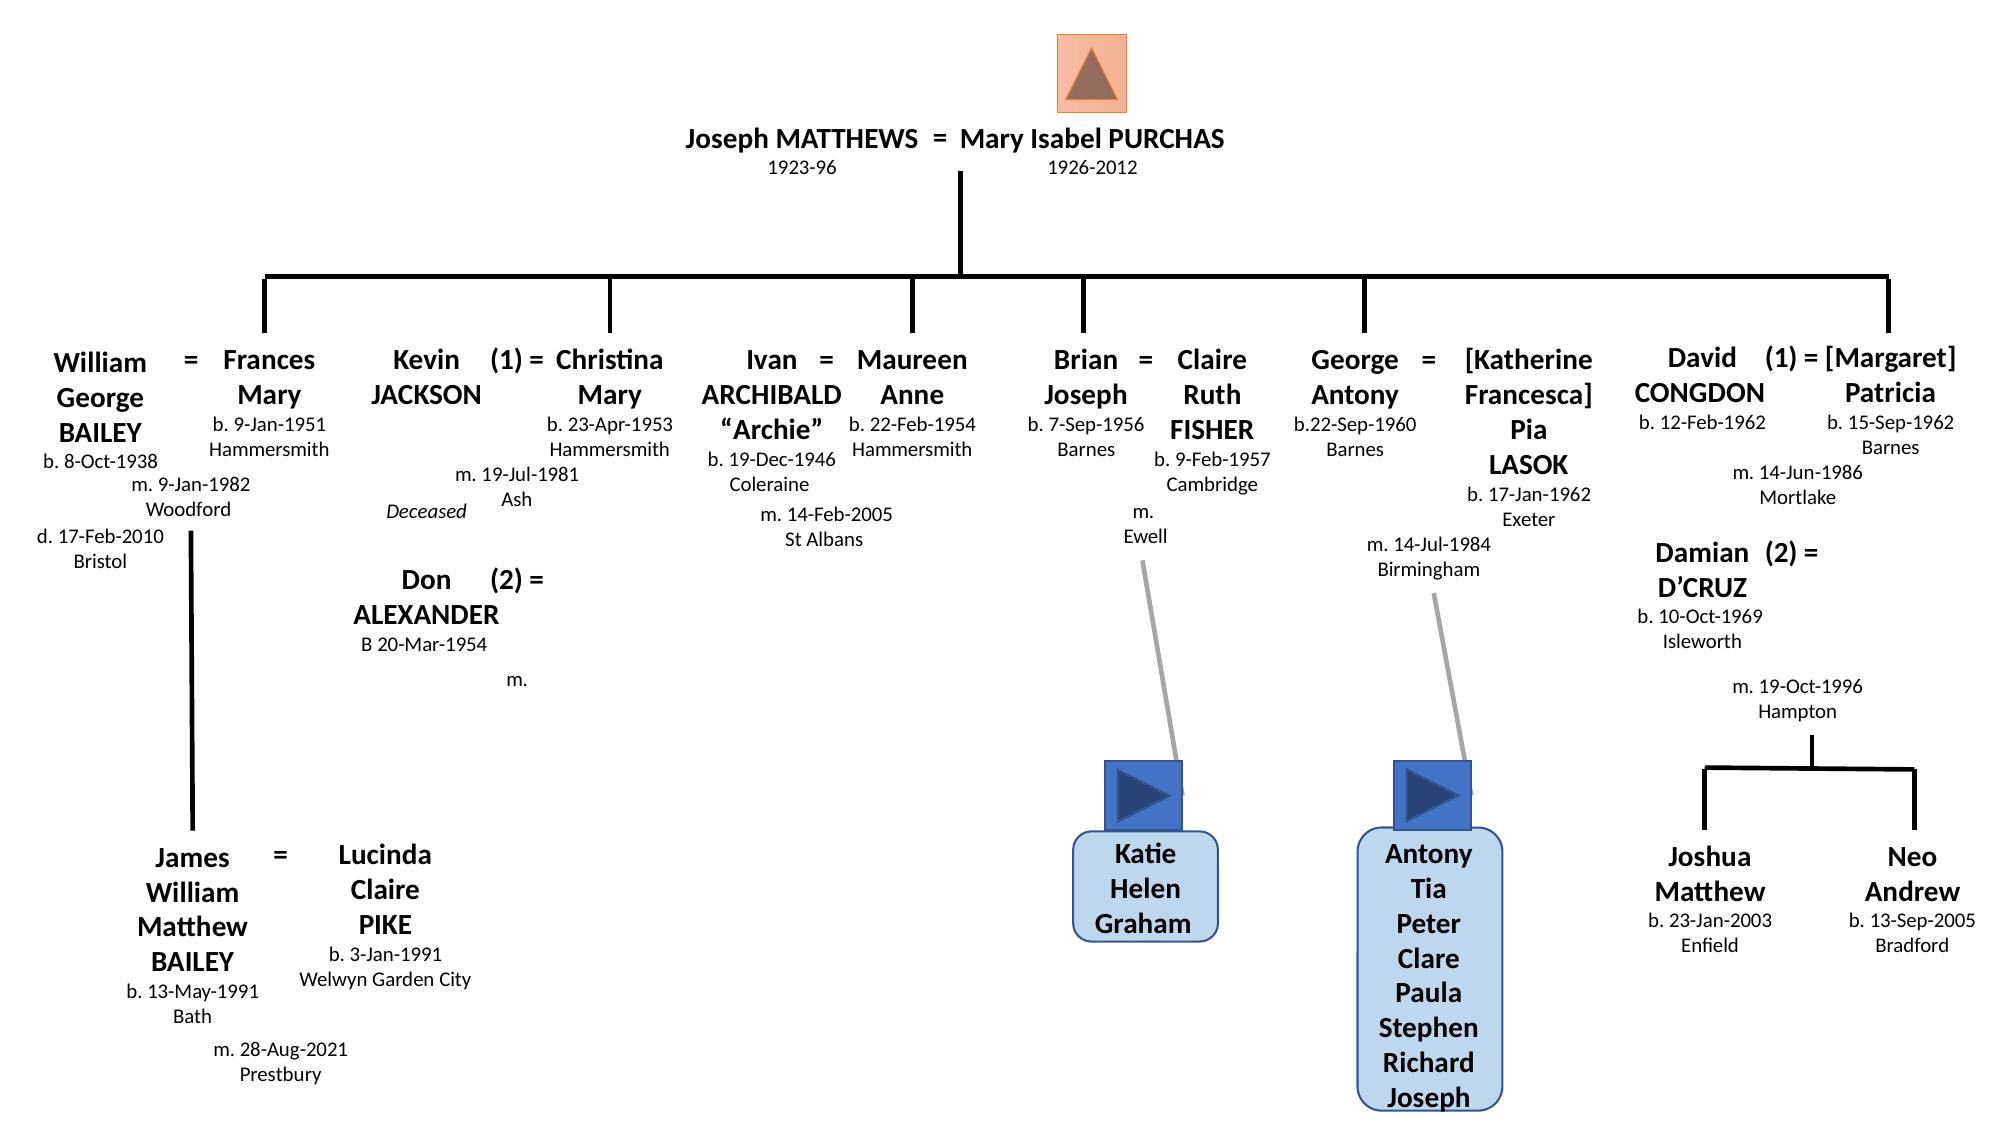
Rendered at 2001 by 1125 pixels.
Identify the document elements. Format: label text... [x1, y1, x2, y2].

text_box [1619, 331, 1972, 735]
text_box [1057, 34, 1127, 111]
text_box Joshua Matthew b. 23-Jan-2003 Enfield [1633, 829, 1787, 1015]
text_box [20, 333, 346, 584]
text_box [109, 828, 488, 1096]
text_box Neo Andrew b. 13-Sep-2005 Bradford [1833, 829, 1991, 1015]
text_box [337, 333, 690, 740]
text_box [1011, 333, 1277, 954]
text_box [690, 333, 993, 561]
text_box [669, 111, 1242, 198]
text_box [1277, 333, 1609, 1125]
